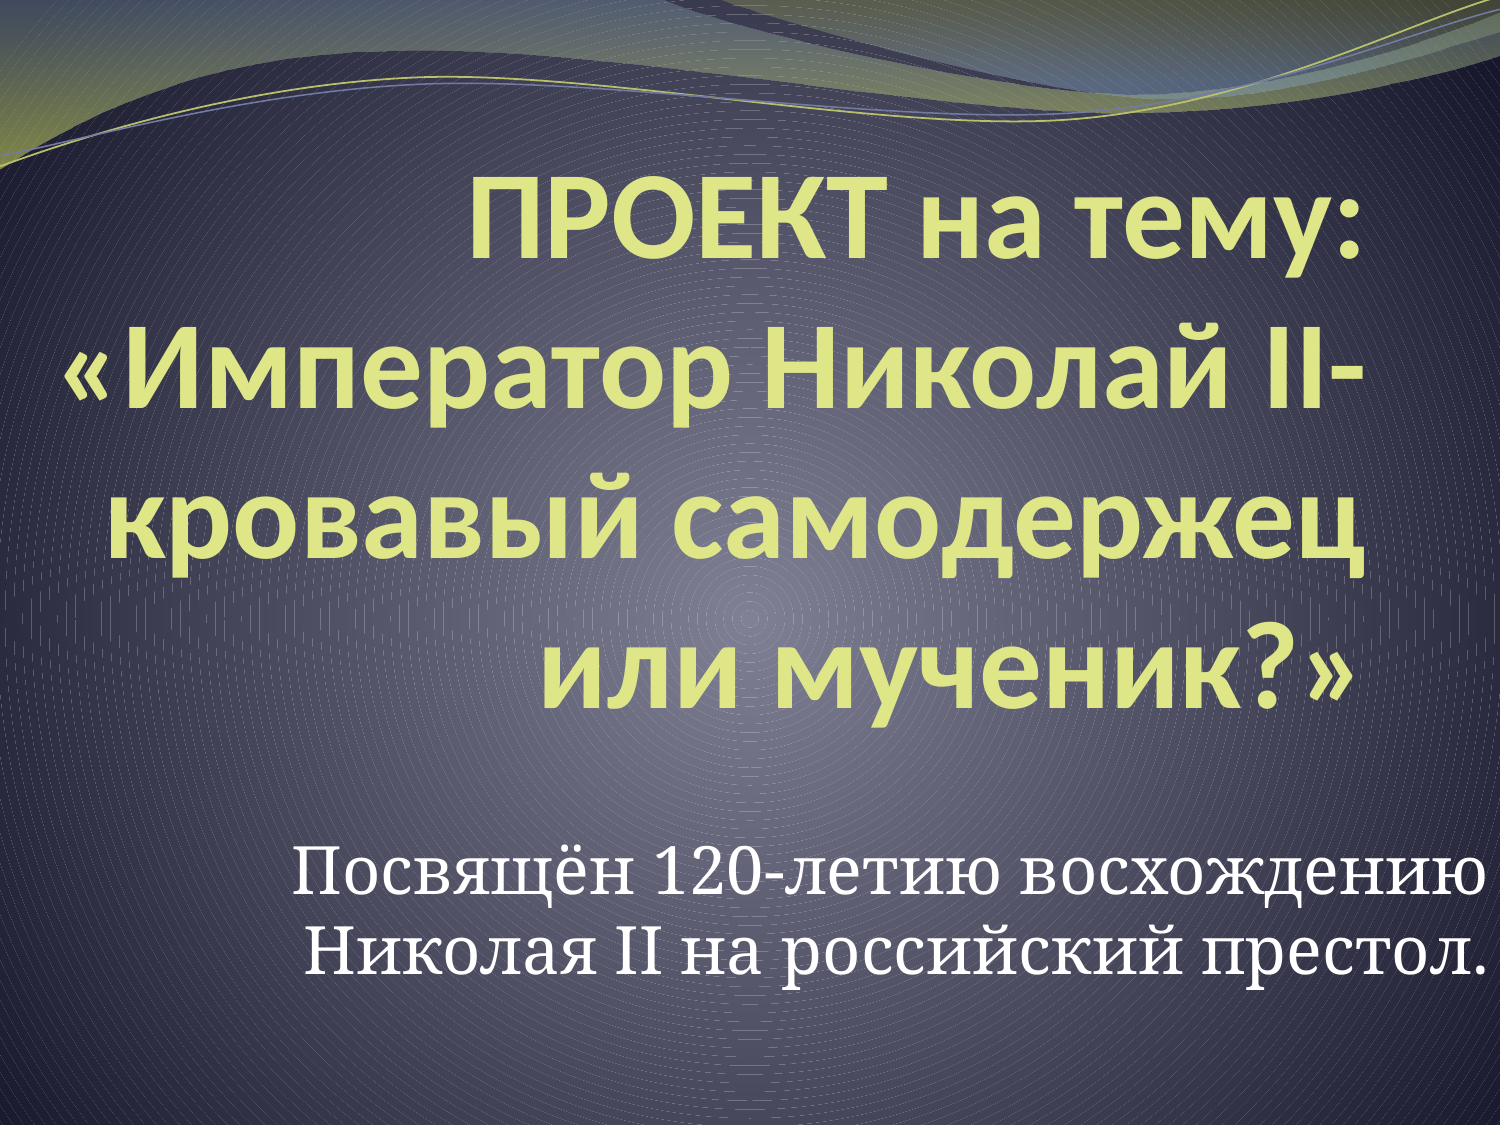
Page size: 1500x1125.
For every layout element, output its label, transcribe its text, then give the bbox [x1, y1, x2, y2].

subtitle Посвящён 120-летию восхождению Николая II на российский престол. [257, 820, 1500, 1079]
title ПРОЕКТ на тему: «Император Николай II-кровавый самодержец или мученик?» [0, 152, 1371, 734]
